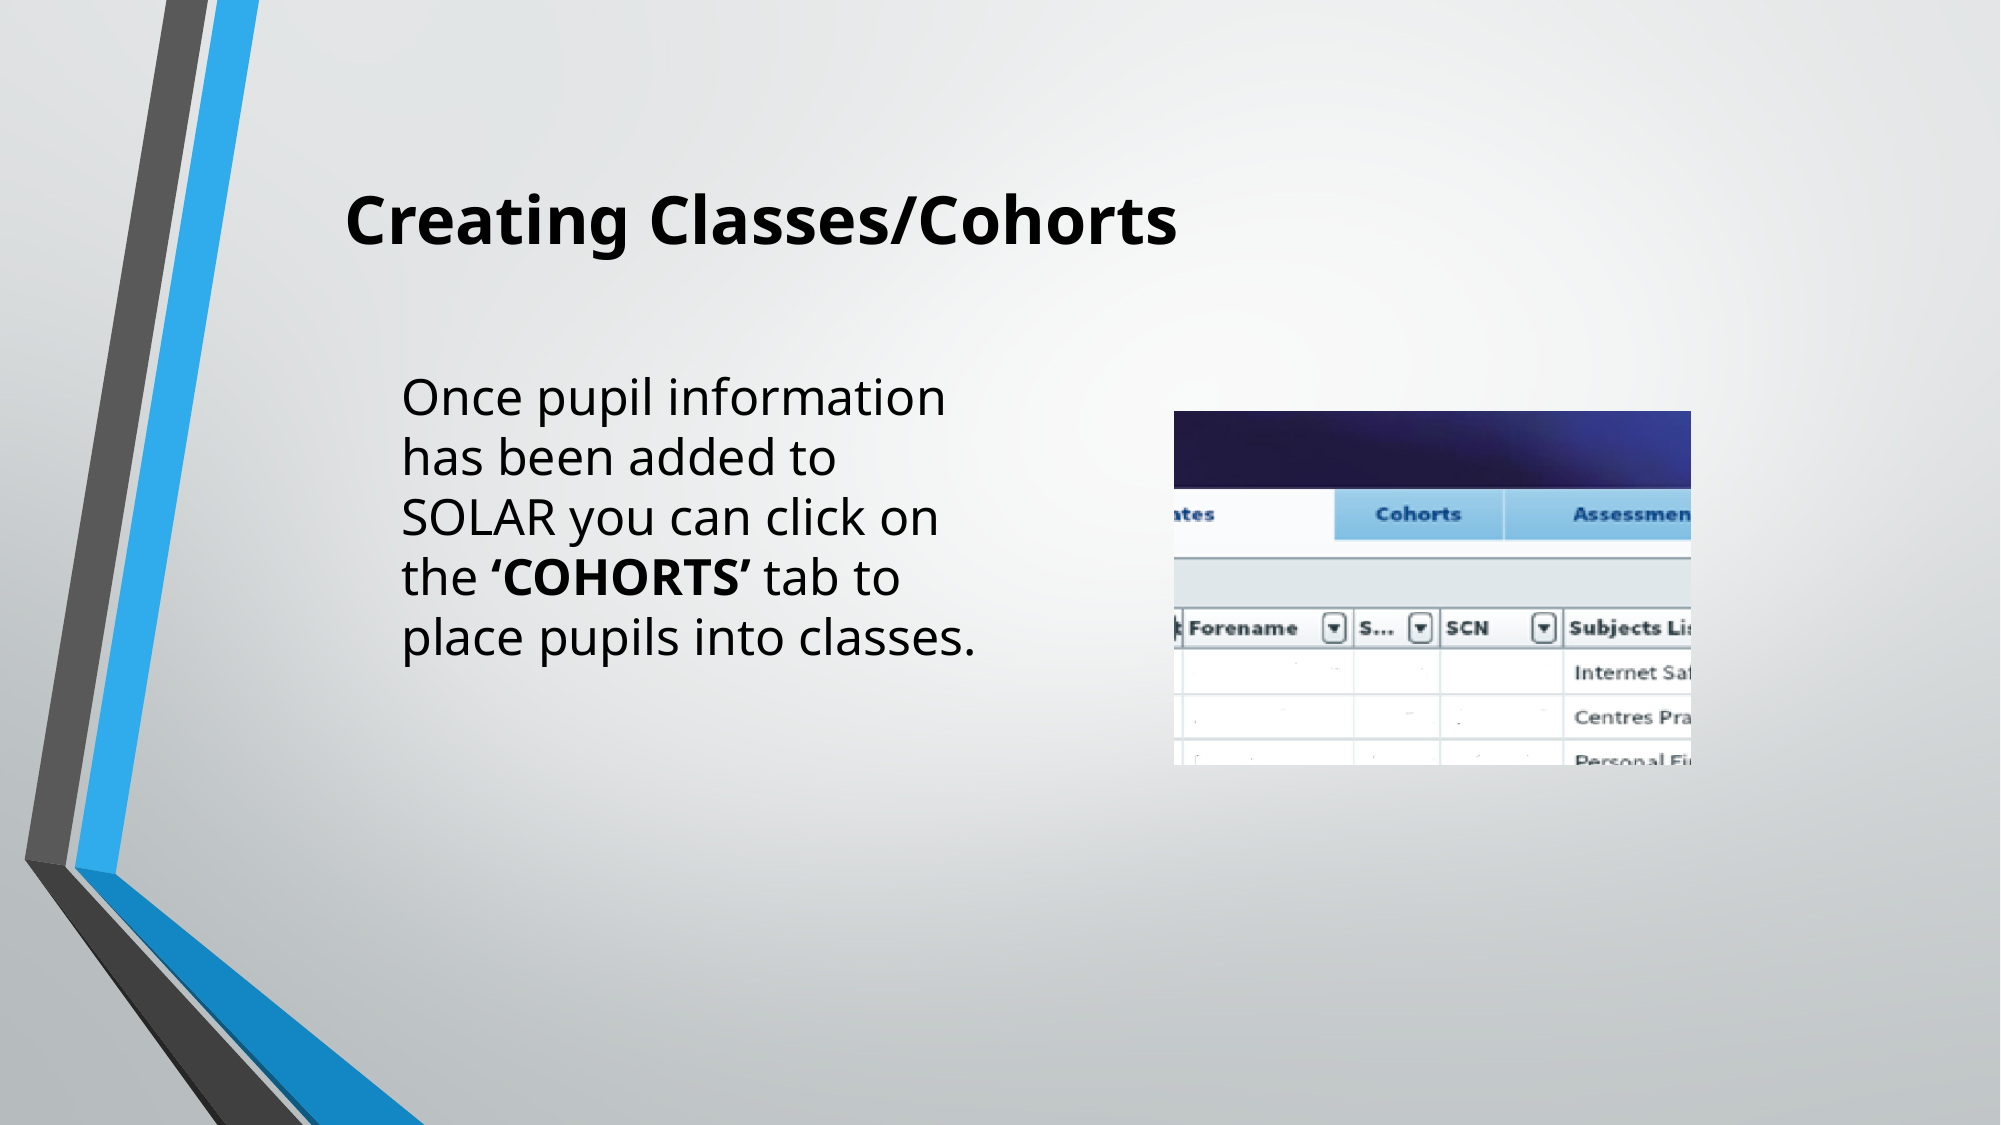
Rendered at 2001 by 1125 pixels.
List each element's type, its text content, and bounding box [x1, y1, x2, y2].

text_box Creating Classes/Cohorts [330, 170, 1289, 266]
picture [1174, 411, 1691, 765]
text_box Once pupil information has been added to SOLAR you can click on the ‘COHORTS’ tab to place pupils into classes. [386, 358, 1015, 673]
